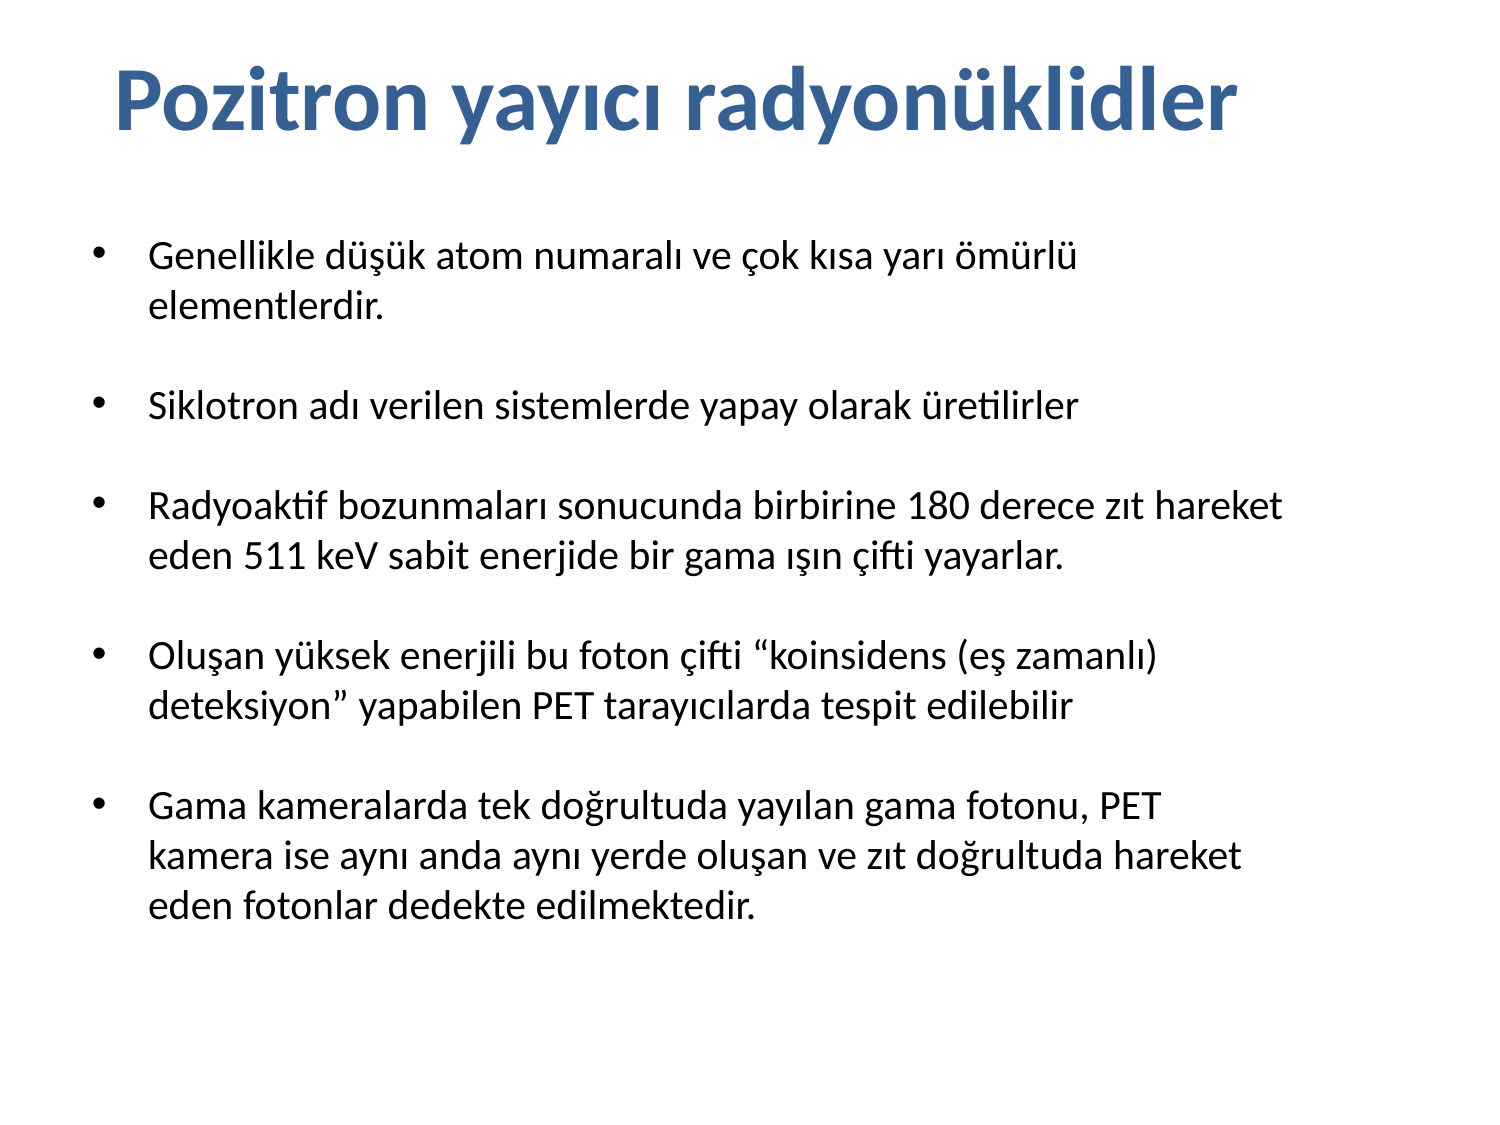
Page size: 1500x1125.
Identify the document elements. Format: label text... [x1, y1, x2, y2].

list Genellikle düşük atom numaralı ve çok kısa yarı ömürlü elementlerdir. Siklotron adı verilen sistemlerde yapay olarak üretilirler Radyoaktif bozunmaları sonucunda birbirine 180 derece zıt hareket eden 511 keV sabit enerjide bir gama ışın çifti yayarlar. Oluşan yüksek enerjili bu foton çifti “koinsidens (eş zamanlı) deteksiyon” yapabilen PET tarayıcılarda tespit edilebilir Gama kameralarda tek doğrultuda yayılan gama fotonu, PET kamera ise aynı anda aynı yerde oluşan ve zıt doğrultuda hareket eden fotonlar dedekte edilmektedir. [76, 220, 1302, 1020]
title Pozitron yayıcı radyonüklidler [64, 0, 1290, 188]
